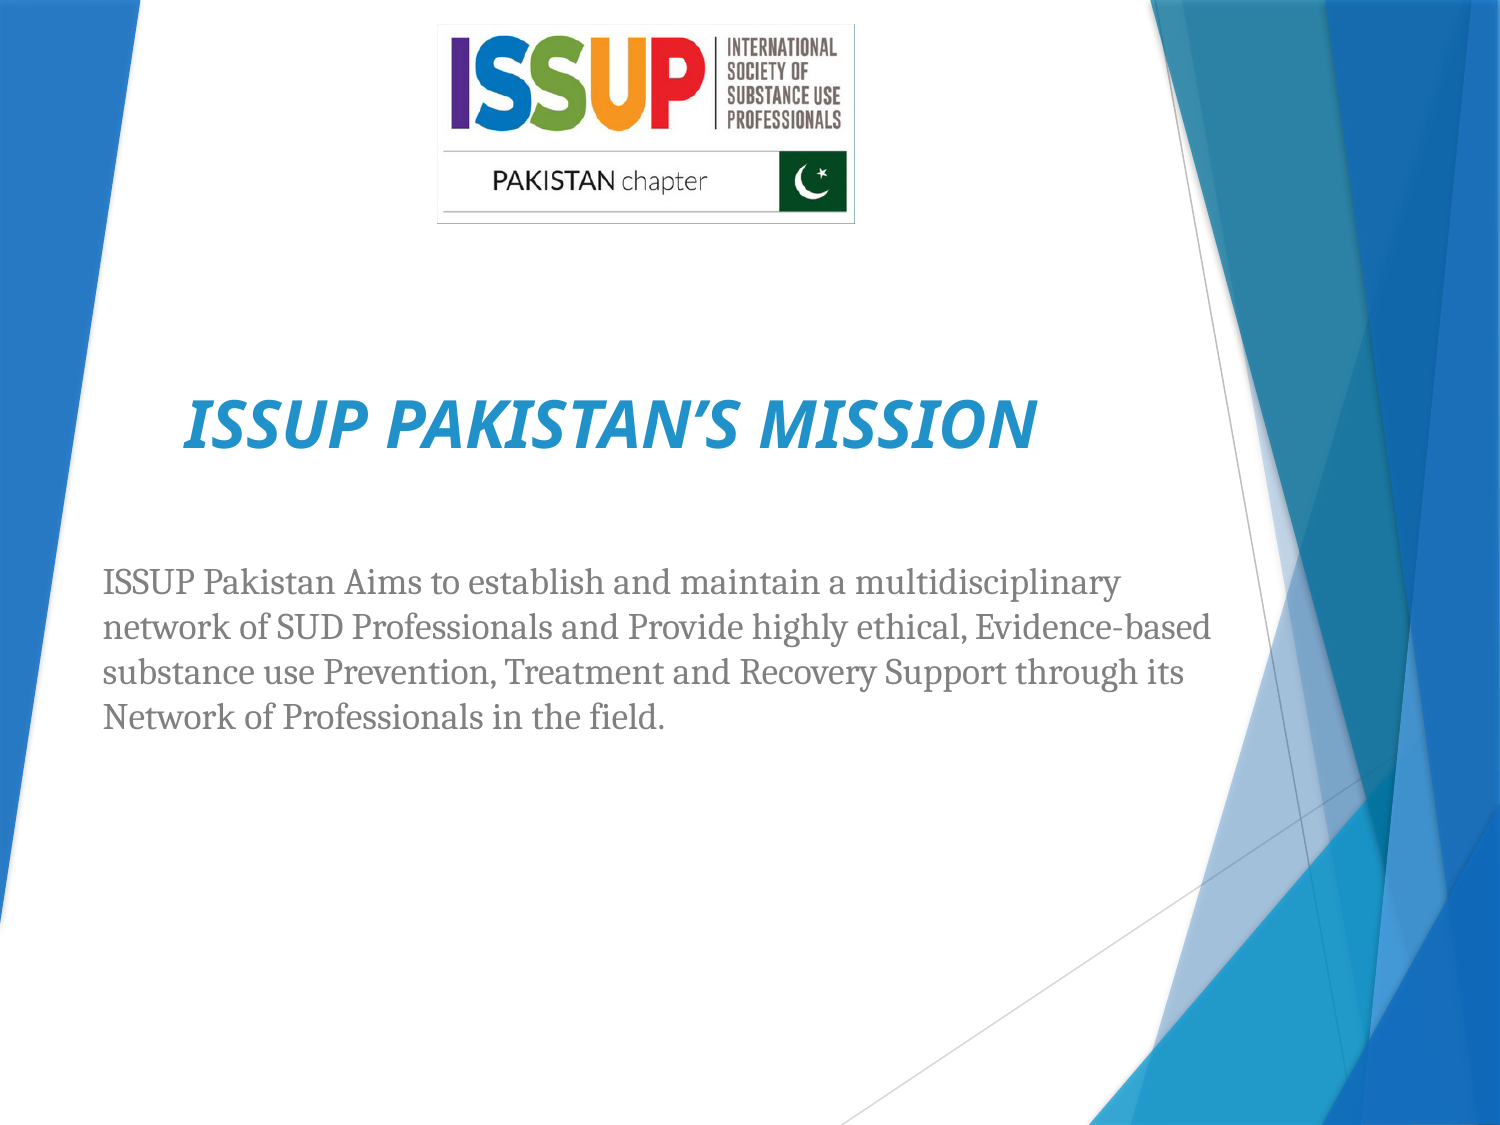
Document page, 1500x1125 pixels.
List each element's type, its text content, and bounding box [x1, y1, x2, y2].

subtitle ISSUP Pakistan Aims to establish and maintain a multidisciplinary network of SUD Professionals and Provide highly ethical, Evidence-based substance use Prevention, Treatment and Recovery Support through its Network of Professionals in the field. [87, 549, 1238, 1063]
picture [436, 24, 855, 225]
title ISSUP PAKISTAN’S MISSION [37, 299, 1188, 550]
